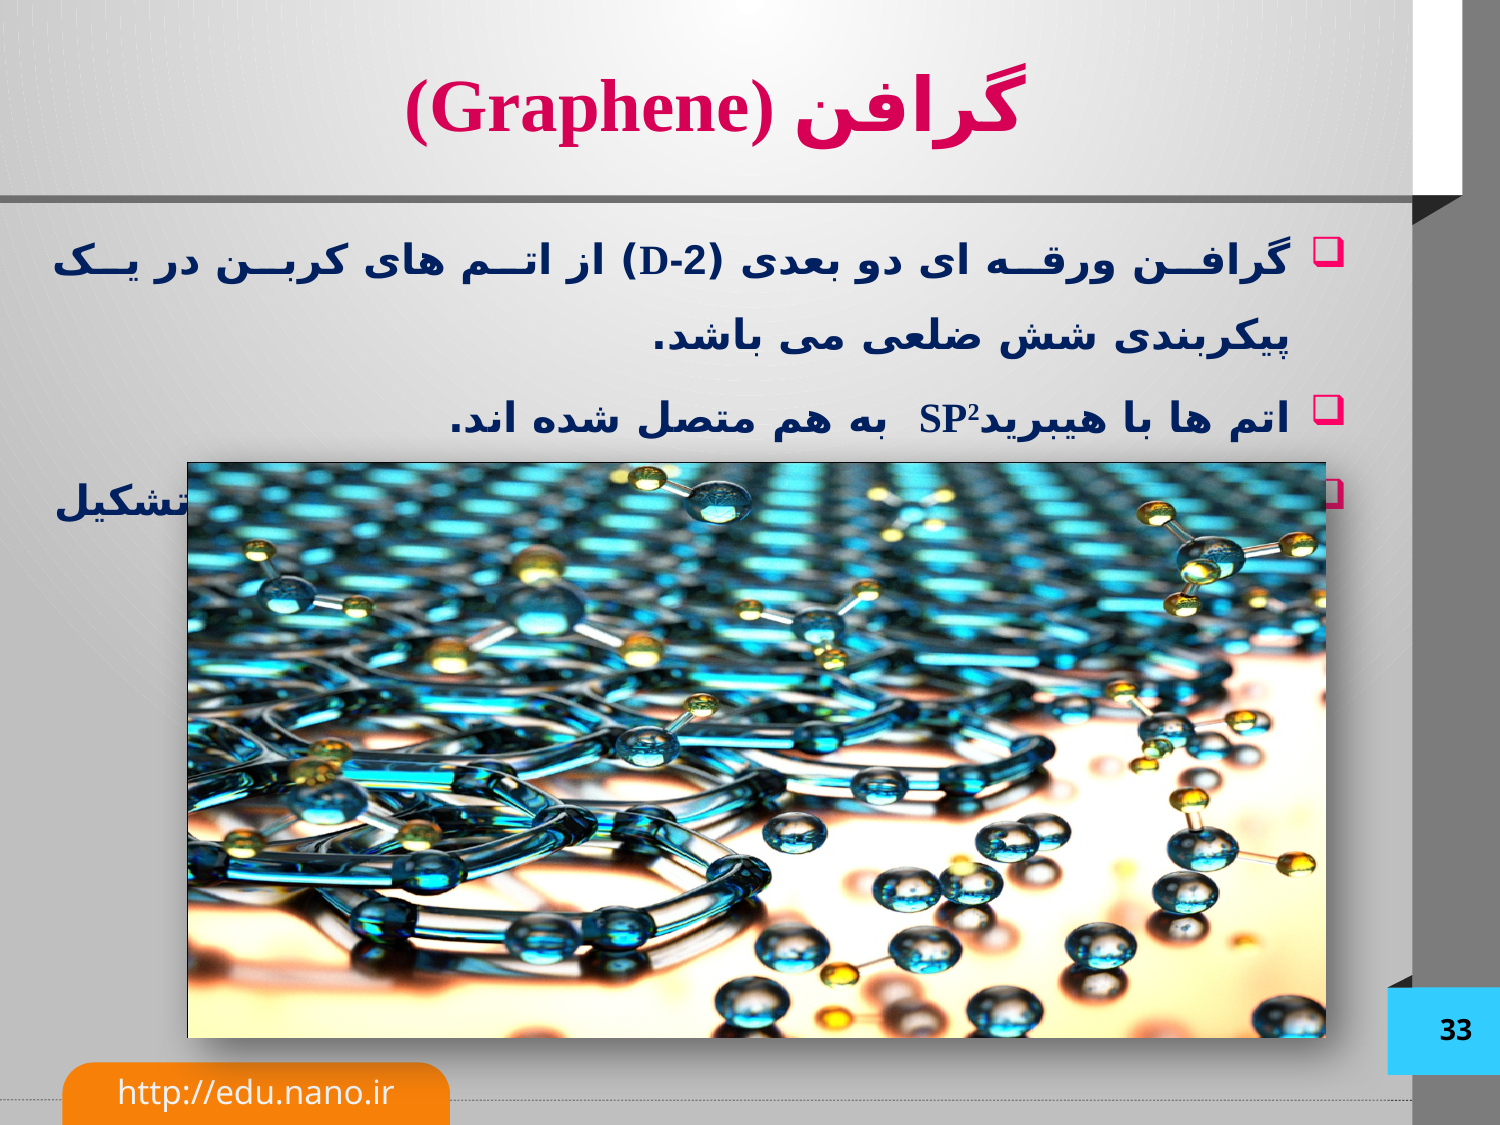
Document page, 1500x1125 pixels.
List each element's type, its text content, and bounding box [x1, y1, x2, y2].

title گرافن (Graphene) [37, 26, 1413, 177]
slide_number 33 [1412, 992, 1500, 1068]
picture [187, 462, 1326, 1038]
list گرافن ورقه ای دو بعدی (D-2) از اتم های کربن در یک پیکربندی شش ضلعی می باشد. اتم ها با هیبریدSP2 به هم متصل شده اند. صفحات گرافن با کنار هم قرار گرفتن اتم‏های کربن تشکیل می‏شوند. [37, 199, 1363, 1013]
